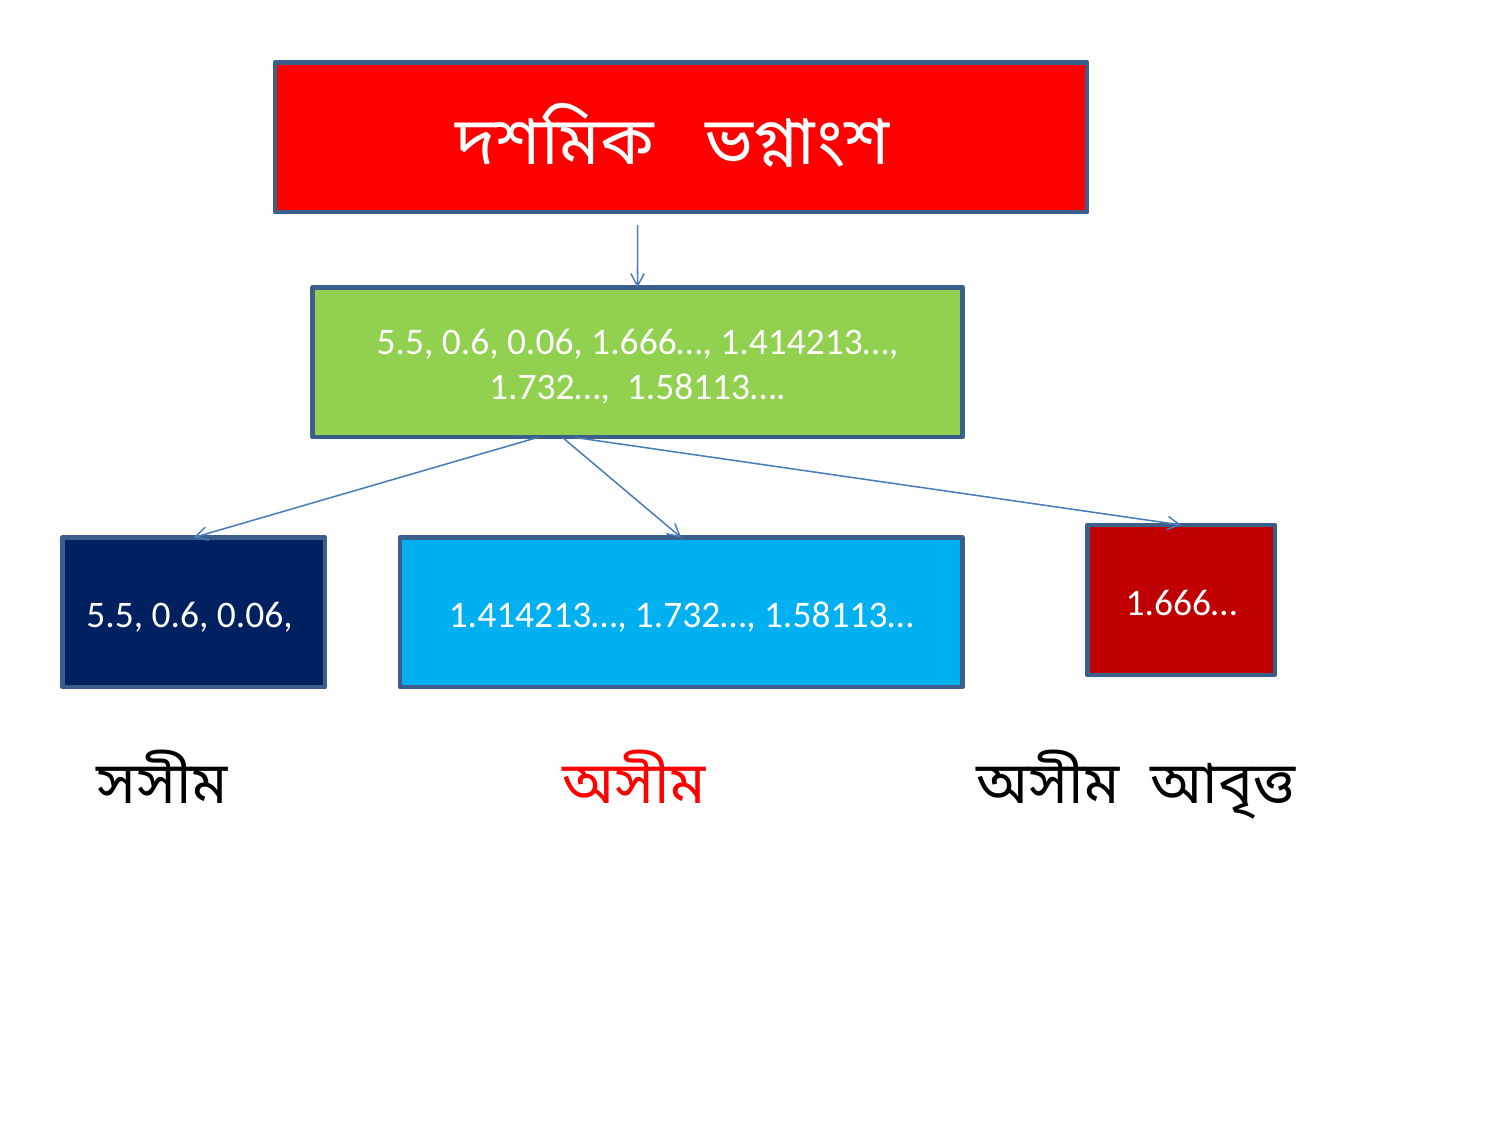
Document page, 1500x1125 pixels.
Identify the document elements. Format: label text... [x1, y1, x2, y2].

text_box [574, 437, 1182, 526]
text_box অসীম [499, 737, 800, 823]
text_box অসীম আবৃত্ত [887, 737, 1400, 823]
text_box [562, 437, 682, 538]
text_box 1.666… [1085, 523, 1277, 677]
text_box 5.5, 0.6, 0.06, 1.666…, 1.414213…, 1.732…, 1.58113…. [310, 285, 965, 439]
text_box 5.5, 0.6, 0.06, [60, 535, 327, 689]
text_box সসীম [75, 737, 250, 823]
text_box 1.414213…, 1.732…, 1.58113… [398, 535, 965, 689]
text_box দশমিক ভগ্নাংশ [273, 60, 1089, 214]
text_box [193, 437, 538, 538]
